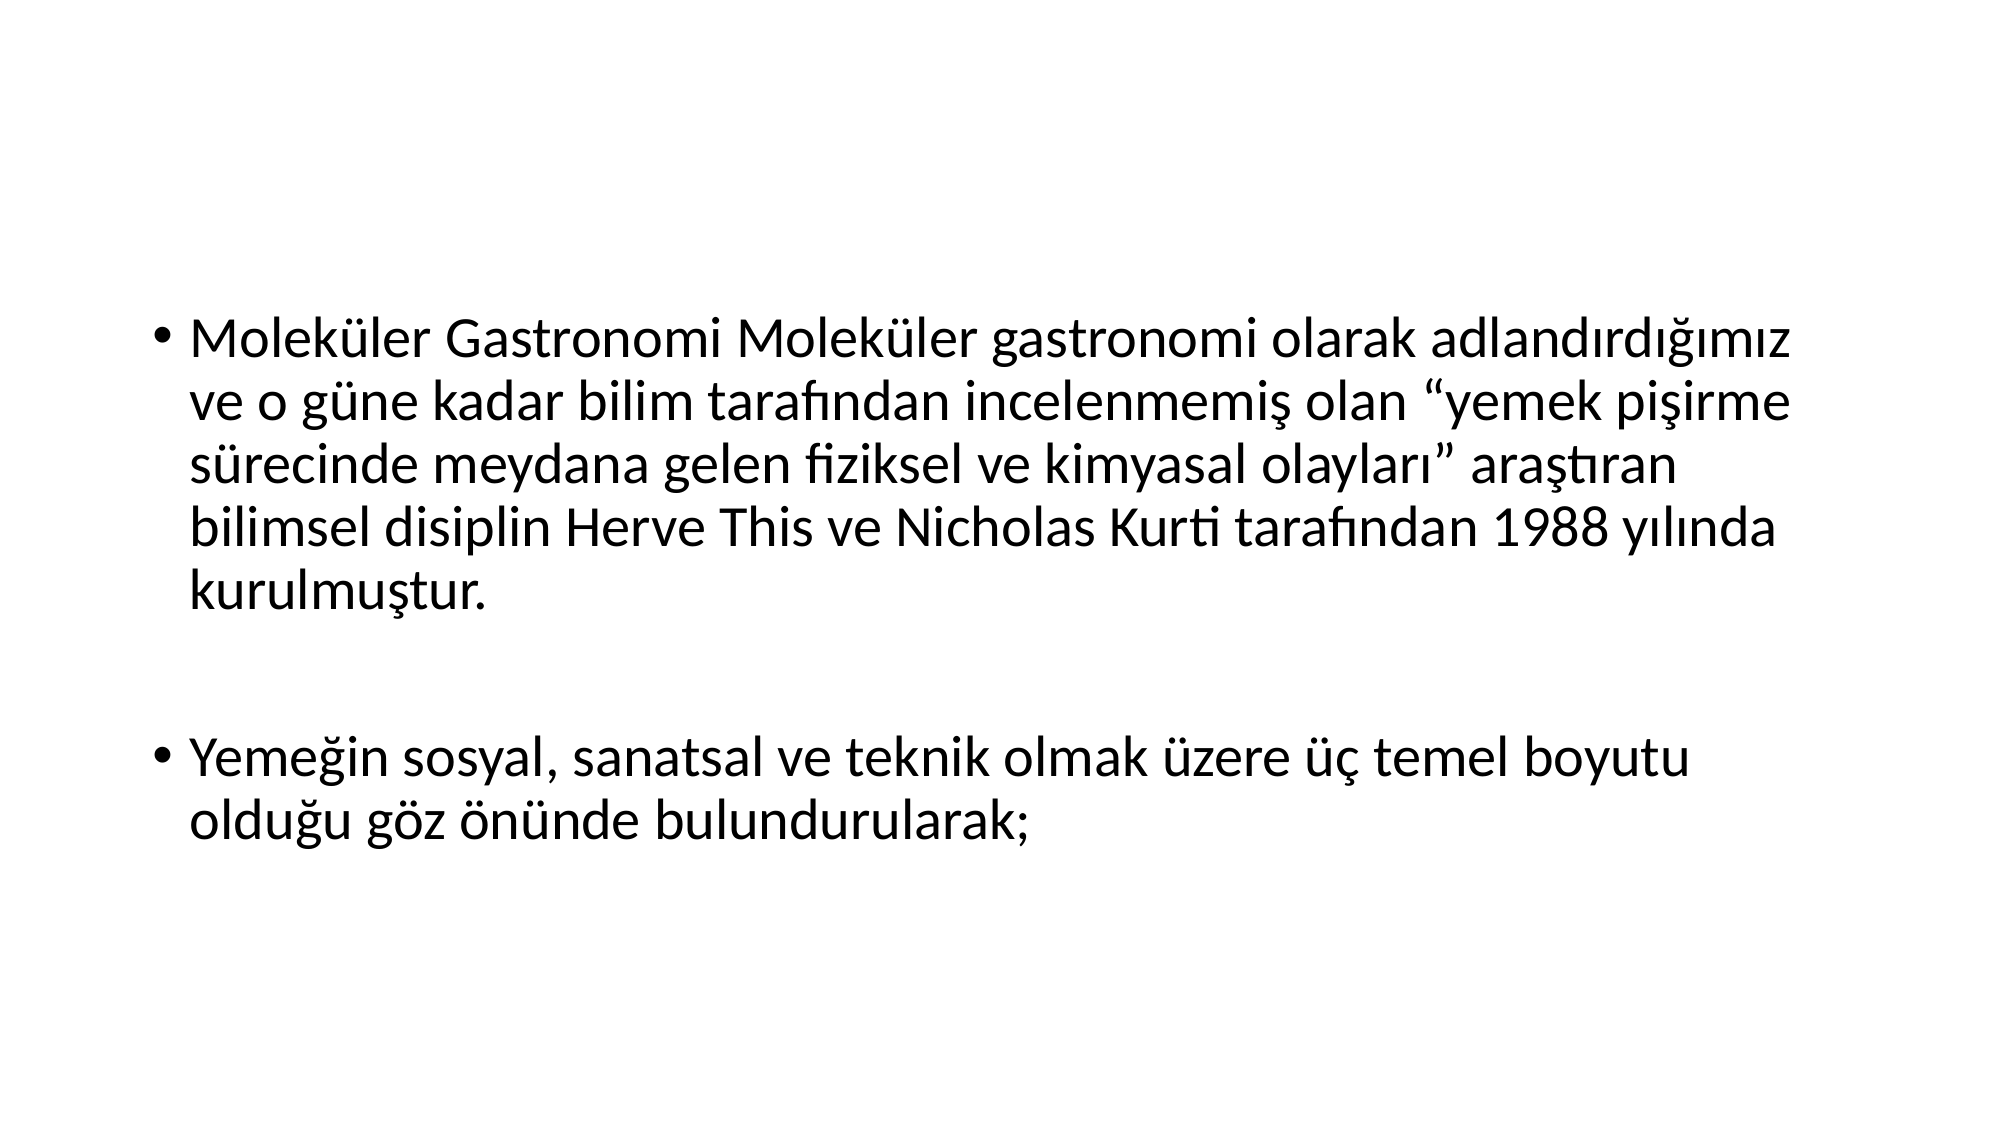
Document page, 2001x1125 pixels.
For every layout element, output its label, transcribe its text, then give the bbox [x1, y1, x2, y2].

list Moleküler Gastronomi Moleküler gastronomi olarak adlandırdığımız ve o güne kadar bilim tarafından incelenmemiş olan “yemek pişirme sürecinde meydana gelen fiziksel ve kimyasal olayları” araştıran bilimsel disiplin Herve This ve Nicholas Kurti tarafından 1988 yılında kurulmuştur. Yemeğin sosyal, sanatsal ve teknik olmak üzere üç temel boyutu olduğu göz önünde bulundurularak; [137, 299, 1863, 1014]
